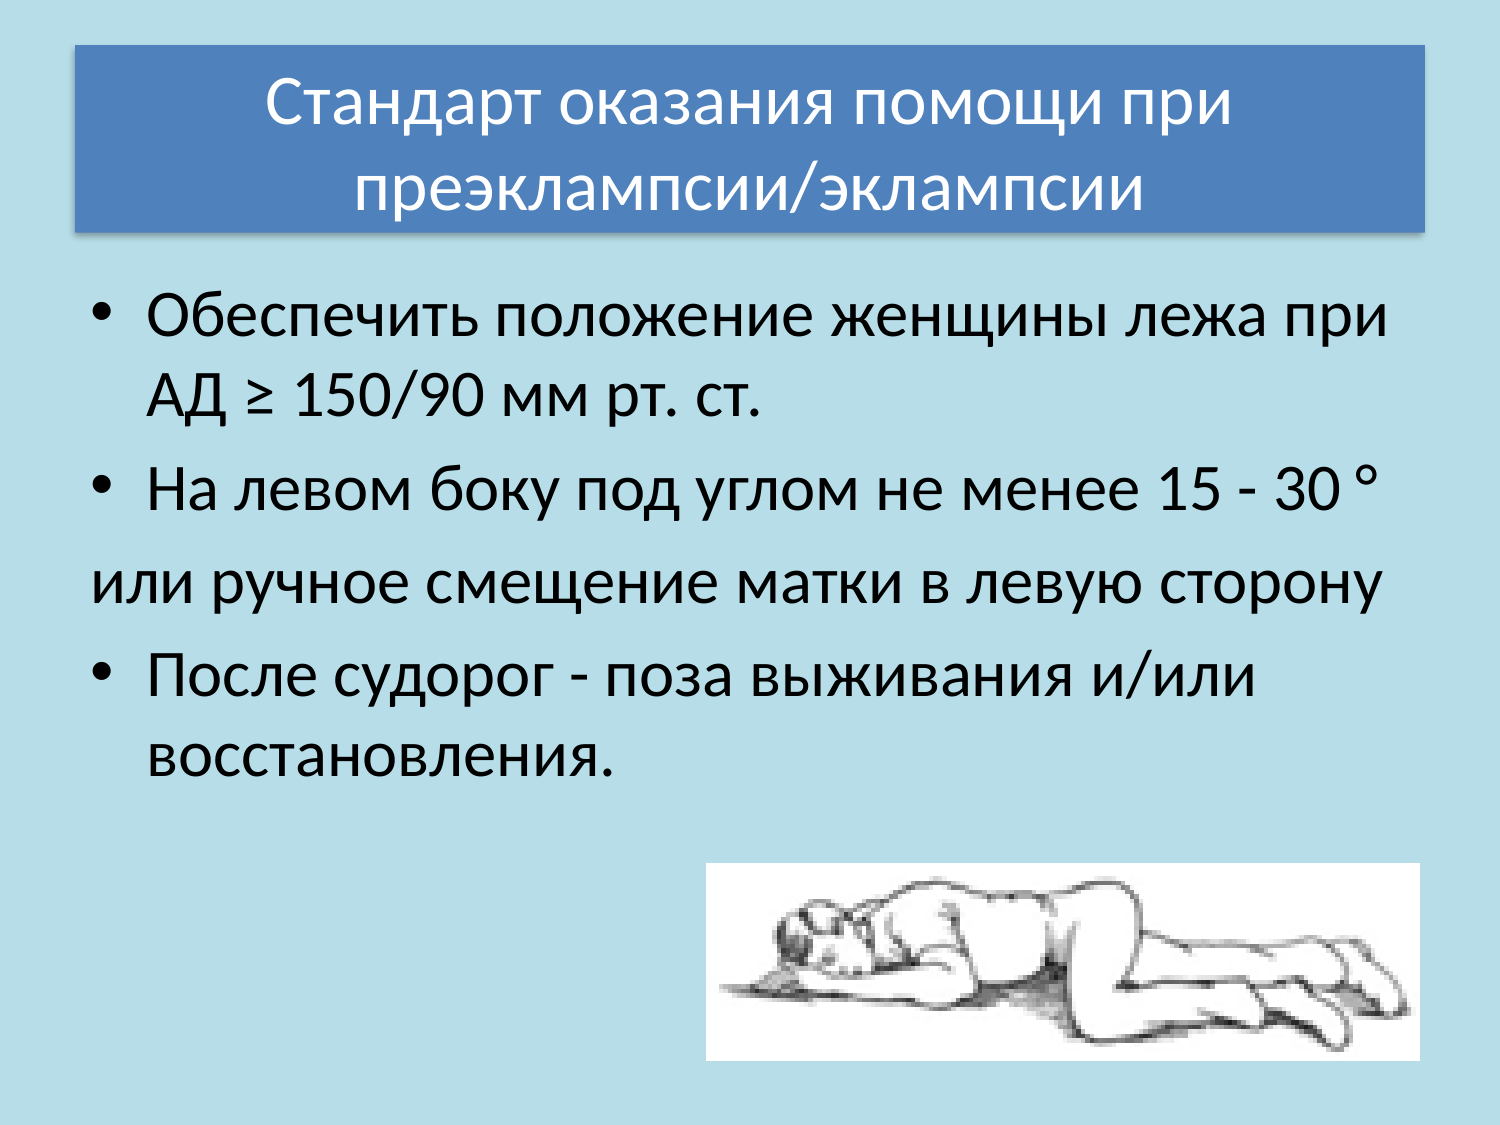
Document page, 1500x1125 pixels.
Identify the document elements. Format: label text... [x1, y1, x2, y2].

picture [706, 859, 1426, 1061]
list Обеспечить положение женщины лежа при АД ≥ 150/90 мм рт. ст. На левом боку под углом не менее 15 - 30 ° или ручное смещение матки в левую сторону После судорог - поза выживания и/или восстановления. [75, 262, 1425, 1005]
title Стандарт оказания помощи при преэклампсии/эклампсии [73, 43, 1427, 235]
